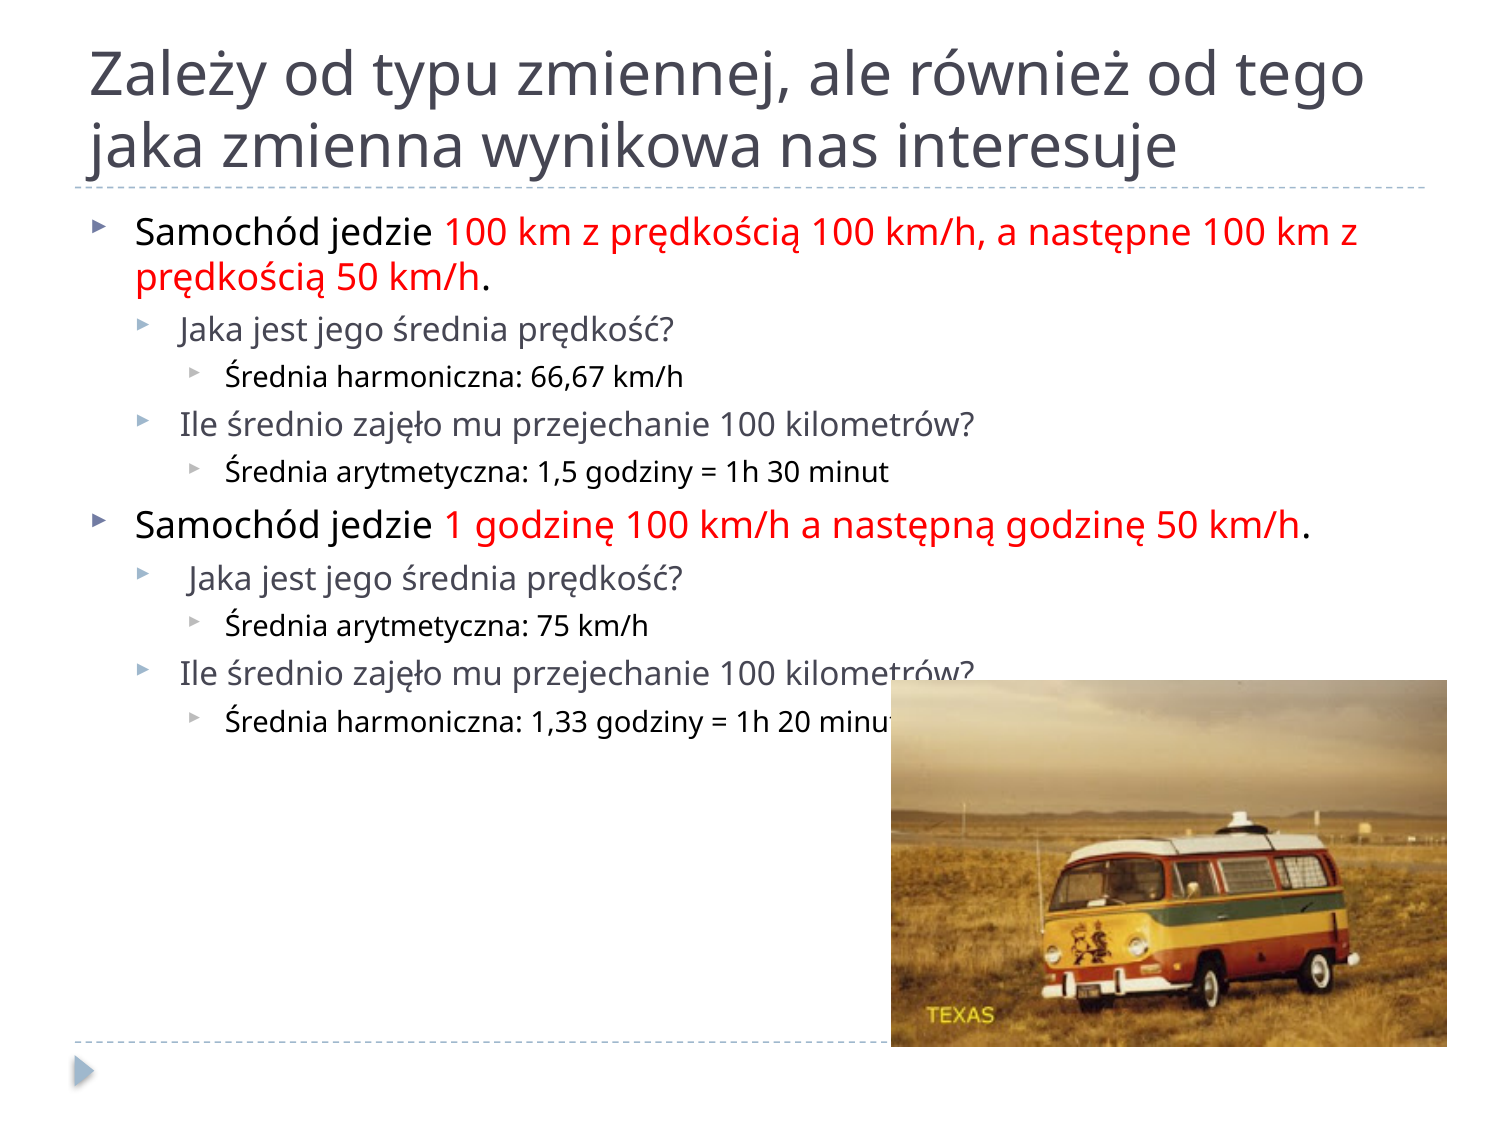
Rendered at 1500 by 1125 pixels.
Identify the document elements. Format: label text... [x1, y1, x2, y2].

picture [891, 680, 1448, 1048]
title Zależy od typu zmiennej, ale również od tego jaka zmienna wynikowa nas interesuje [75, 24, 1425, 188]
list Samochód jedzie 100 km z prędkością 100 km/h, a następne 100 km z prędkością 50 km/h. Jaka jest jego średnia prędkość? Średnia harmoniczna: 66,67 km/h Ile średnio zajęło mu przejechanie 100 kilometrów? Średnia arytmetyczna: 1,5 godziny = 1h 30 minut Samochód jedzie 1 godzinę 100 km/h a następną godzinę 50 km/h. Jaka jest jego średnia prędkość? Średnia arytmetyczna: 75 km/h Ile średnio zajęło mu przejechanie 100 kilometrów? Średnia harmoniczna: 1,33 godziny = 1h 20 minut [75, 200, 1425, 1010]
